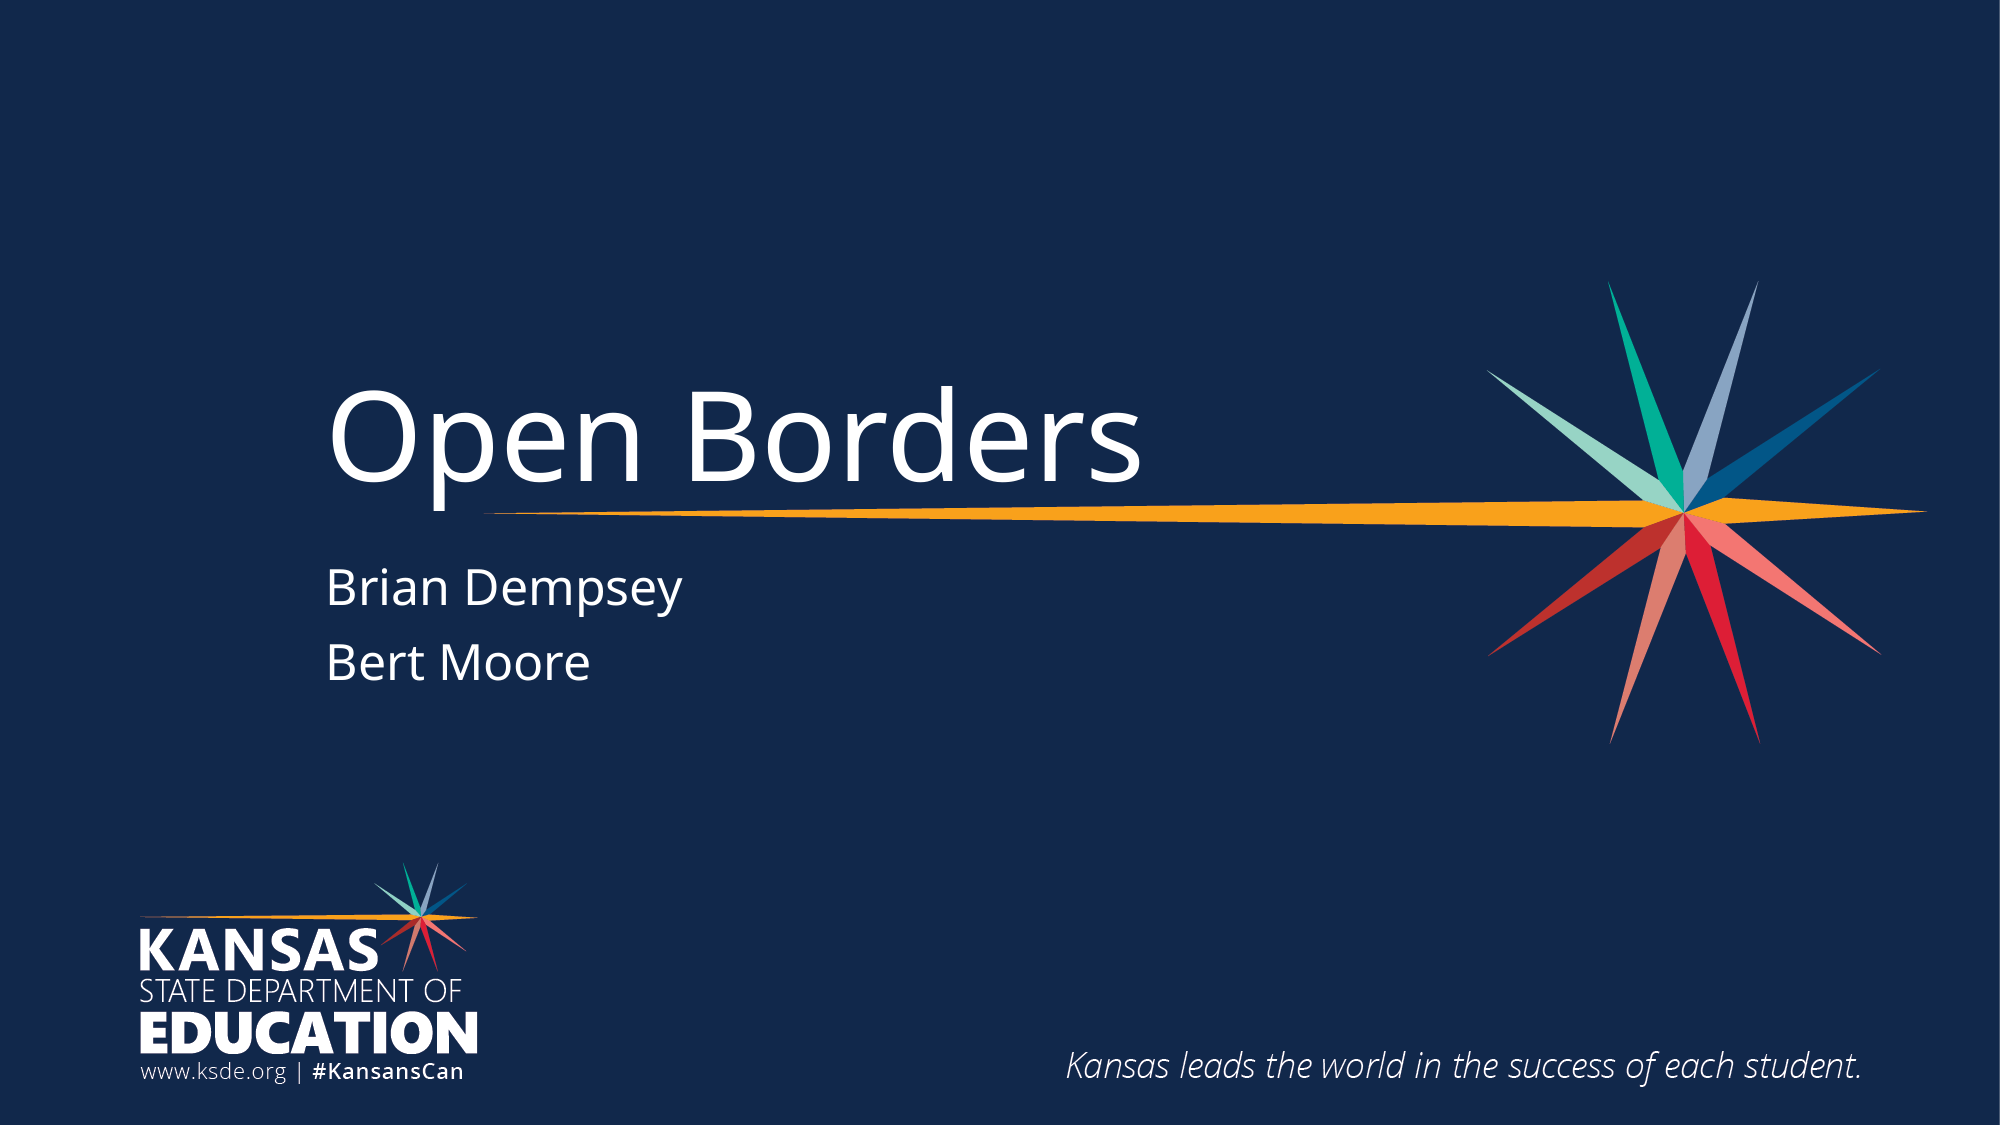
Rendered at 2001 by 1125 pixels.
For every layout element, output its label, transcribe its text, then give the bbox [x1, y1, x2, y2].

title Open Borders [310, 70, 1845, 517]
picture [0, 0, 2000, 1125]
list Brian Dempsey Bert Moore [310, 532, 1679, 779]
